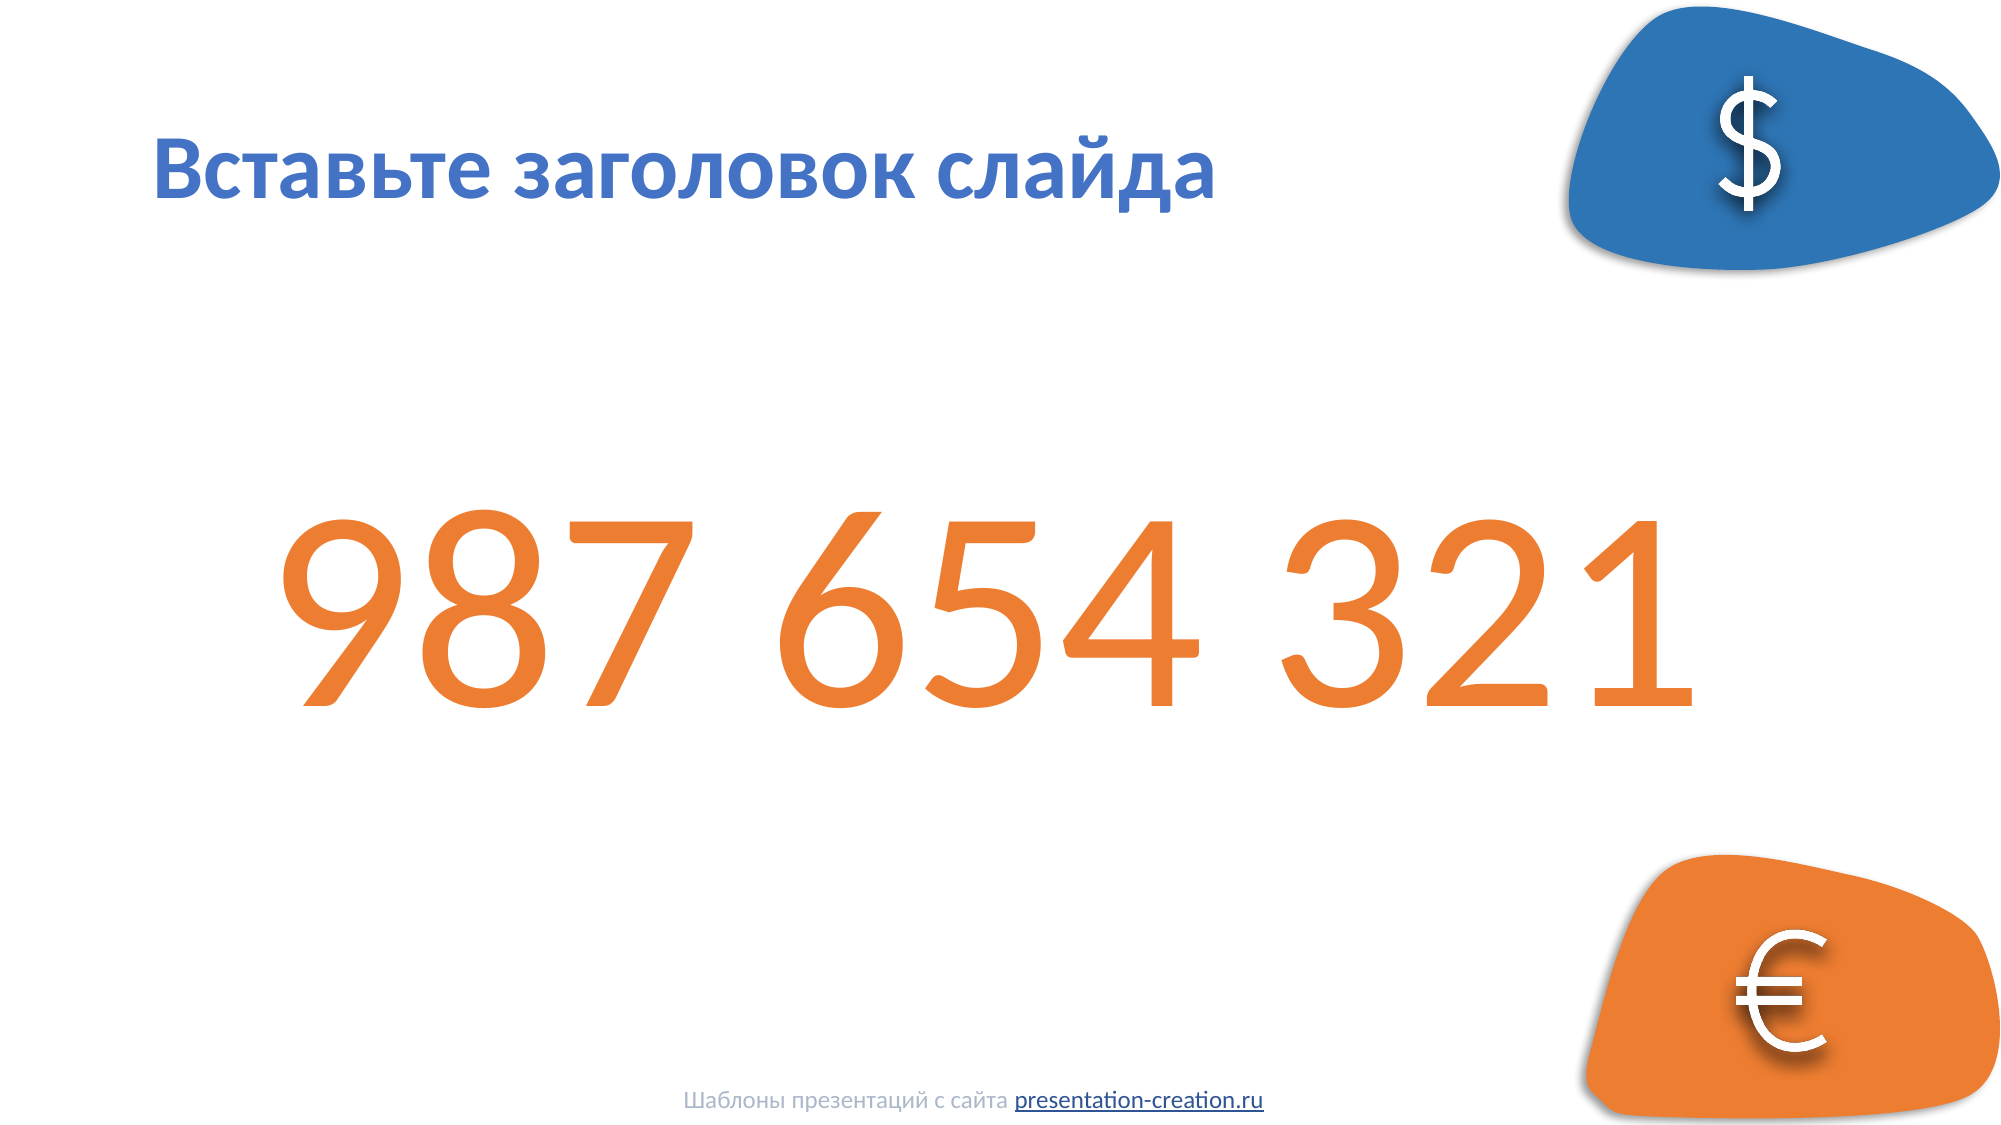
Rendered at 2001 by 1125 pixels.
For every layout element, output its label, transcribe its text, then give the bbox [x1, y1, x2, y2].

text_box Шаблоны презентаций с сайта presentation-creation.ru [623, 1075, 1324, 1125]
picture [1706, 915, 1857, 1066]
text_box 987 654 321 [250, 451, 1749, 791]
title Вставьте заголовок слайда [137, 59, 1863, 278]
